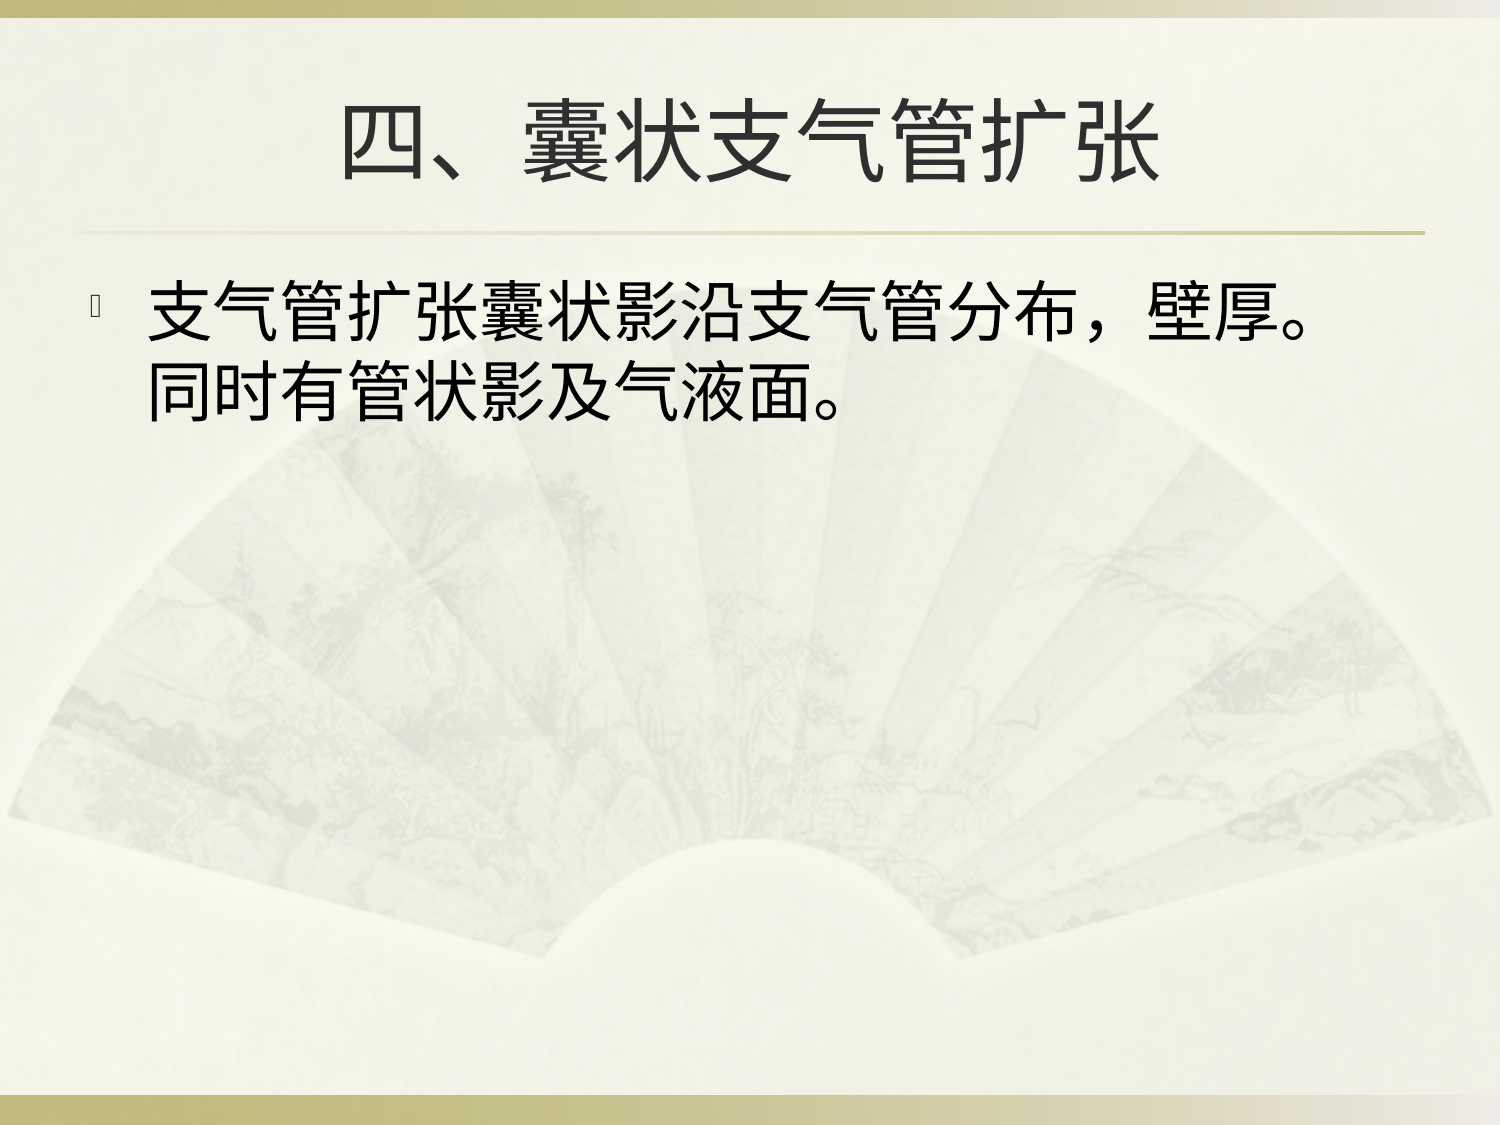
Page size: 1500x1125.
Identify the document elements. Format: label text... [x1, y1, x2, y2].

title 四、囊状支气管扩张 [75, 45, 1425, 233]
list 支气管扩张囊状影沿支气管分布，壁厚。同时有管状影及气液面。 [75, 262, 1425, 1032]
